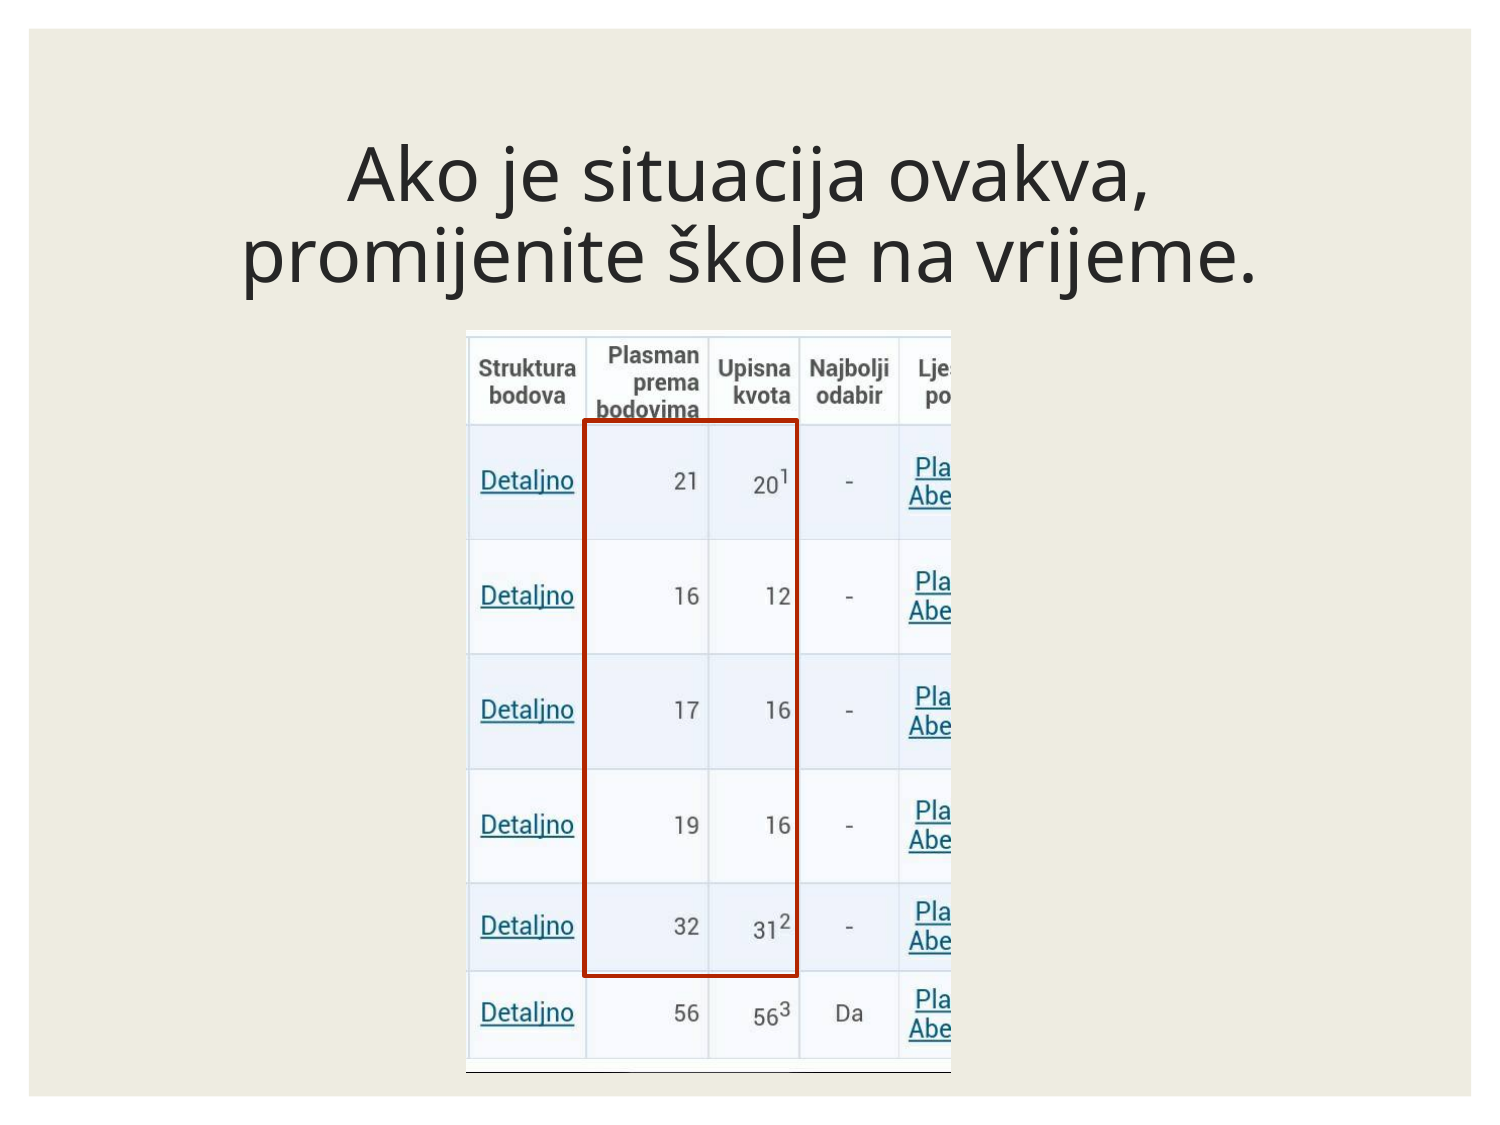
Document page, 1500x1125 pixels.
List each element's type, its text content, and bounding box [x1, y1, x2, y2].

title Ako je situacija ovakva, promijenite škole na vrijeme. [120, 105, 1380, 331]
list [466, 330, 951, 1073]
